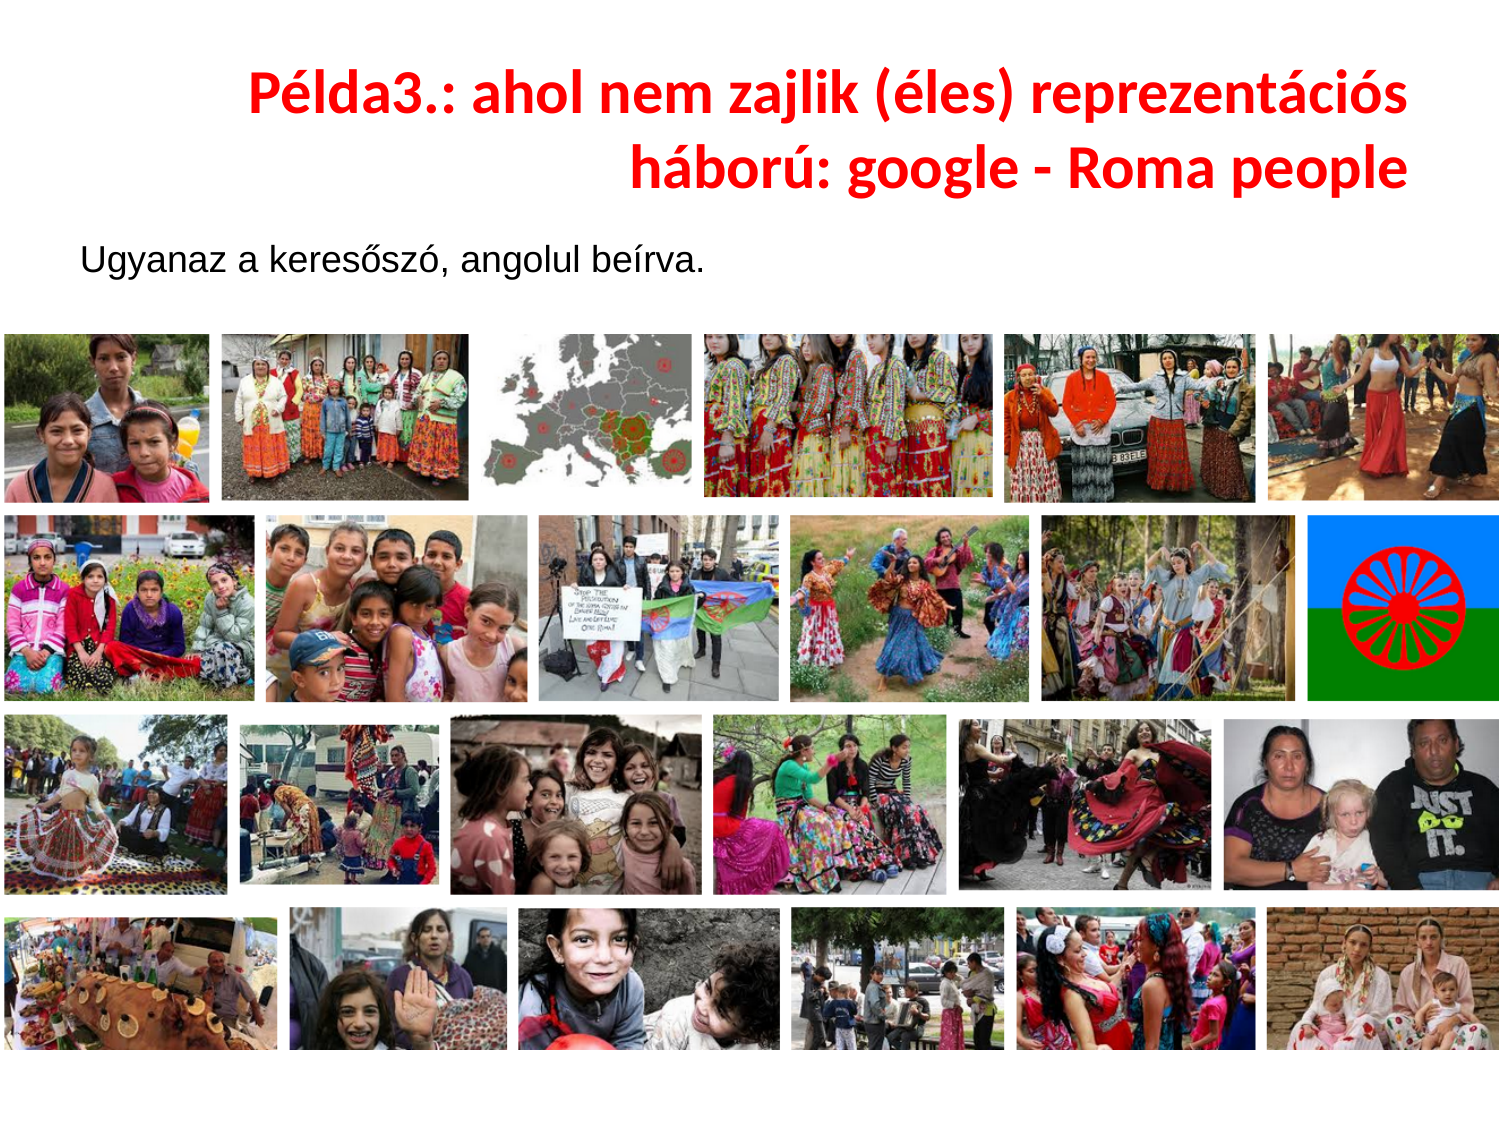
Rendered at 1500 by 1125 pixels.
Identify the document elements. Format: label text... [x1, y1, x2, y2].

text_box Ugyanaz a keresőszó, angolul beírva. [64, 219, 833, 297]
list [1, 334, 1499, 1050]
title Példa3.: ahol nem zajlik (éles) reprezentációs háború: google - Roma people [75, 45, 1425, 207]
